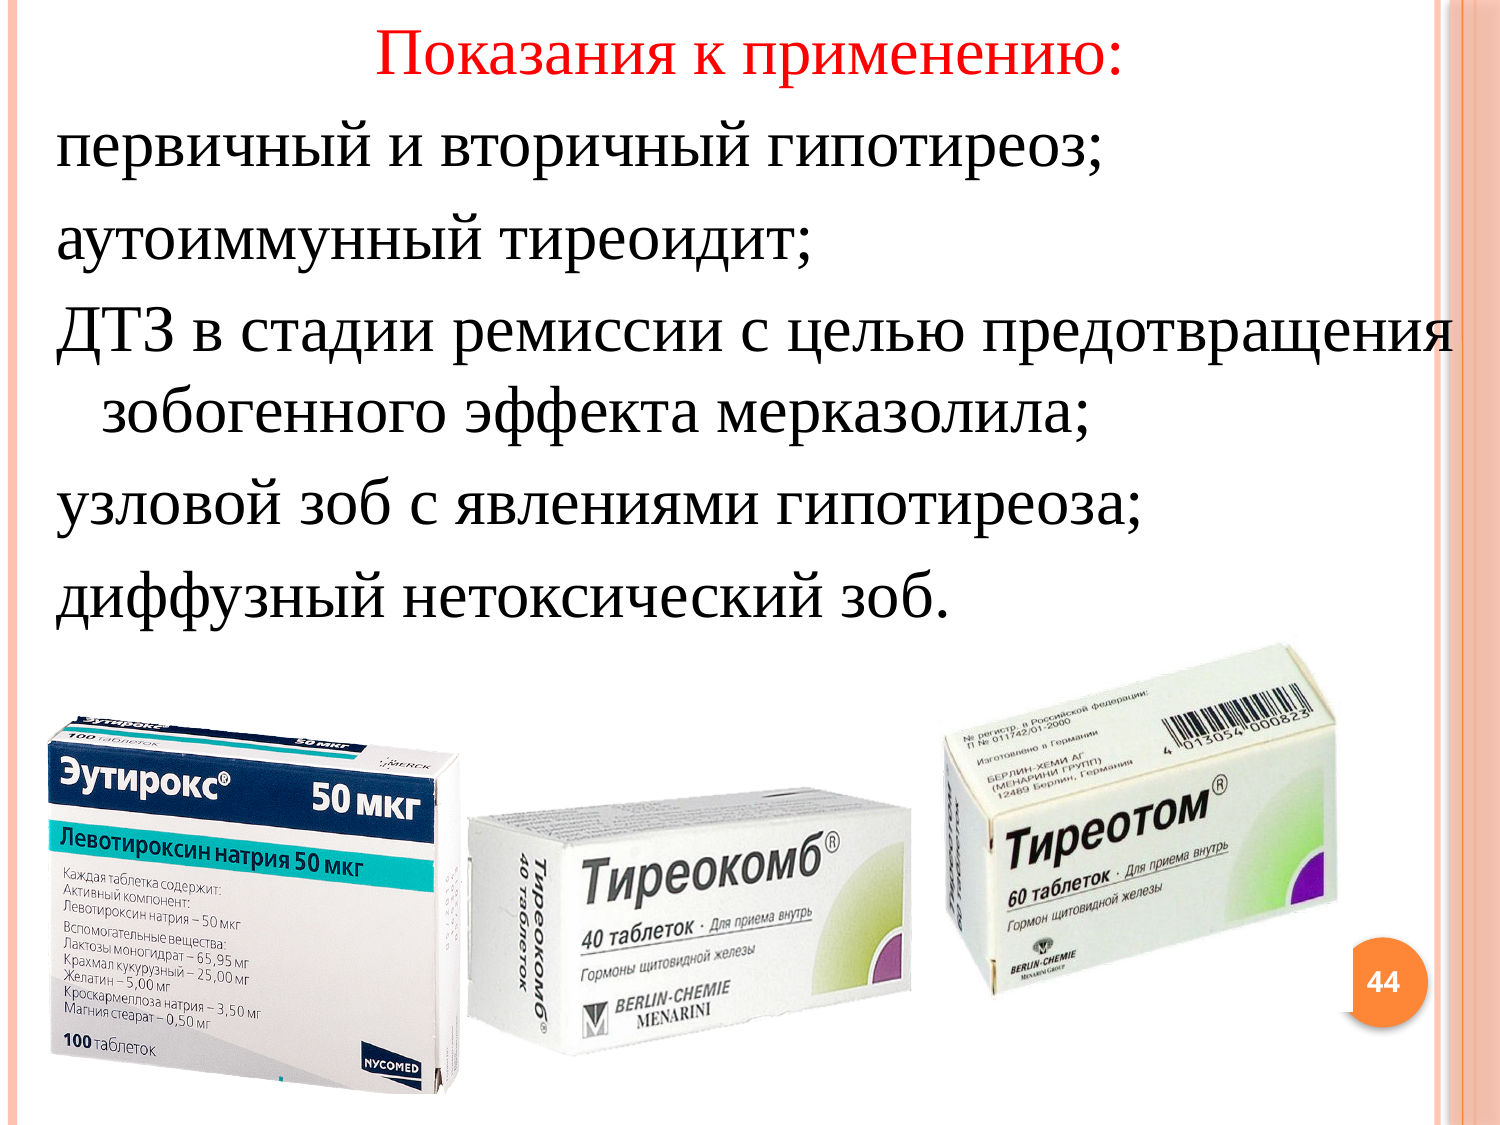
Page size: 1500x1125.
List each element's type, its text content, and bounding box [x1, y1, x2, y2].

slide_number 44 [1333, 940, 1434, 1027]
picture [926, 632, 1353, 1012]
list Показания к применению: первичный и вторичный гипотиреоз; аутоиммунный тиреоидит; ДТЗ в стадии ремиссии с целью предотвращения зобогенного эффекта мерказолила; узловой зоб с явлениями гипотиреоза; диффузный нетоксический зоб. [41, 0, 1477, 740]
picture [40, 715, 914, 1095]
